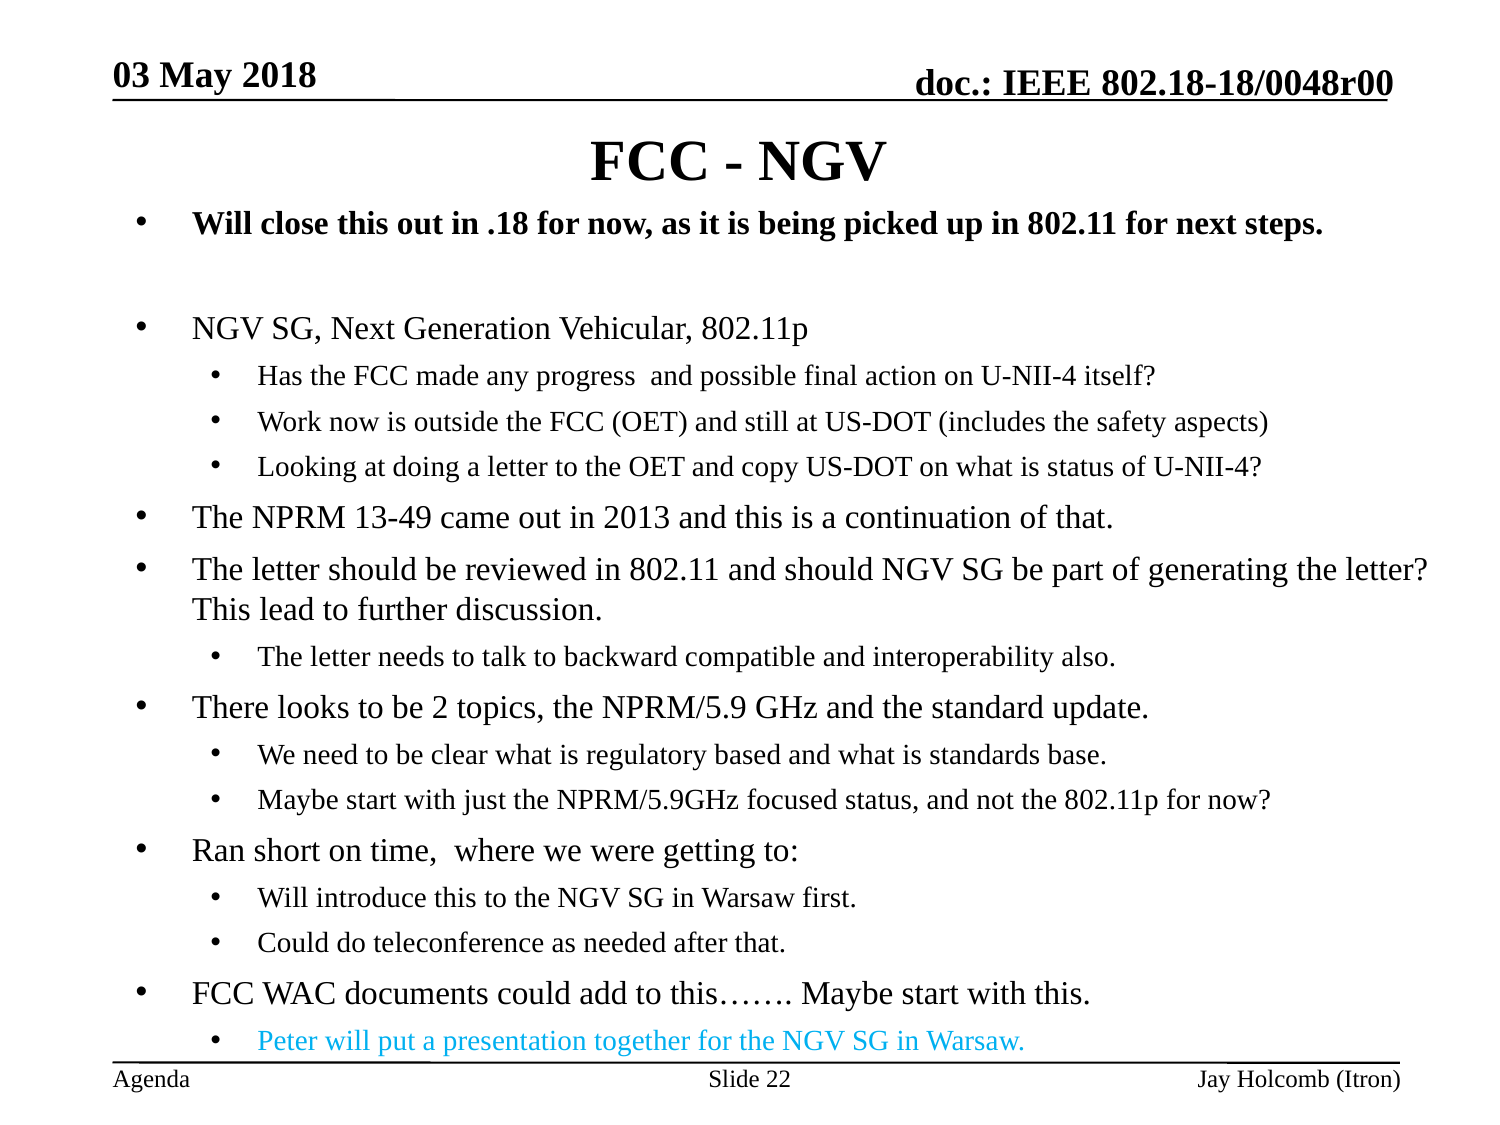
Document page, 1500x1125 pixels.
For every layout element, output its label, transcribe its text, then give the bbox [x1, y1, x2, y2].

title FCC - NGV [112, 100, 1388, 213]
footer Jay Holcomb (Itron) [878, 1061, 1402, 1093]
slide_number Slide 22 [699, 1061, 800, 1123]
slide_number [112, 49, 463, 95]
list Will close this out in .18 for now, as it is being picked up in 802.11 for next steps. NGV SG, Next Generation Vehicular, 802.11p Has the FCC made any progress and possible final action on U-NII-4 itself? Work now is outside the FCC (OET) and still at US-DOT (includes the safety aspects) Looking at doing a letter to the OET and copy US-DOT on what is status of U-NII-4? The NPRM 13-49 came out in 2013 and this is a continuation of that. The letter should be reviewed in 802.11 and should NGV SG be part of generating the letter? This lead to further discussion. The letter needs to talk to backward compatible and interoperability also. There looks to be 2 topics, the NPRM/5.9 GHz and the standard update. We need to be clear what is regulatory based and what is standards base. Maybe start with just the NPRM/5.9GHz focused status, and not the 802.11p for now? Ran short on time, where we were getting to: Will introduce this to the NGV SG in Warsaw first. Could do teleconference as needed after that. FCC WAC documents could add to this……. Maybe start with this. Peter will put a presentation together for the NGV SG in Warsaw. [120, 193, 1496, 932]
